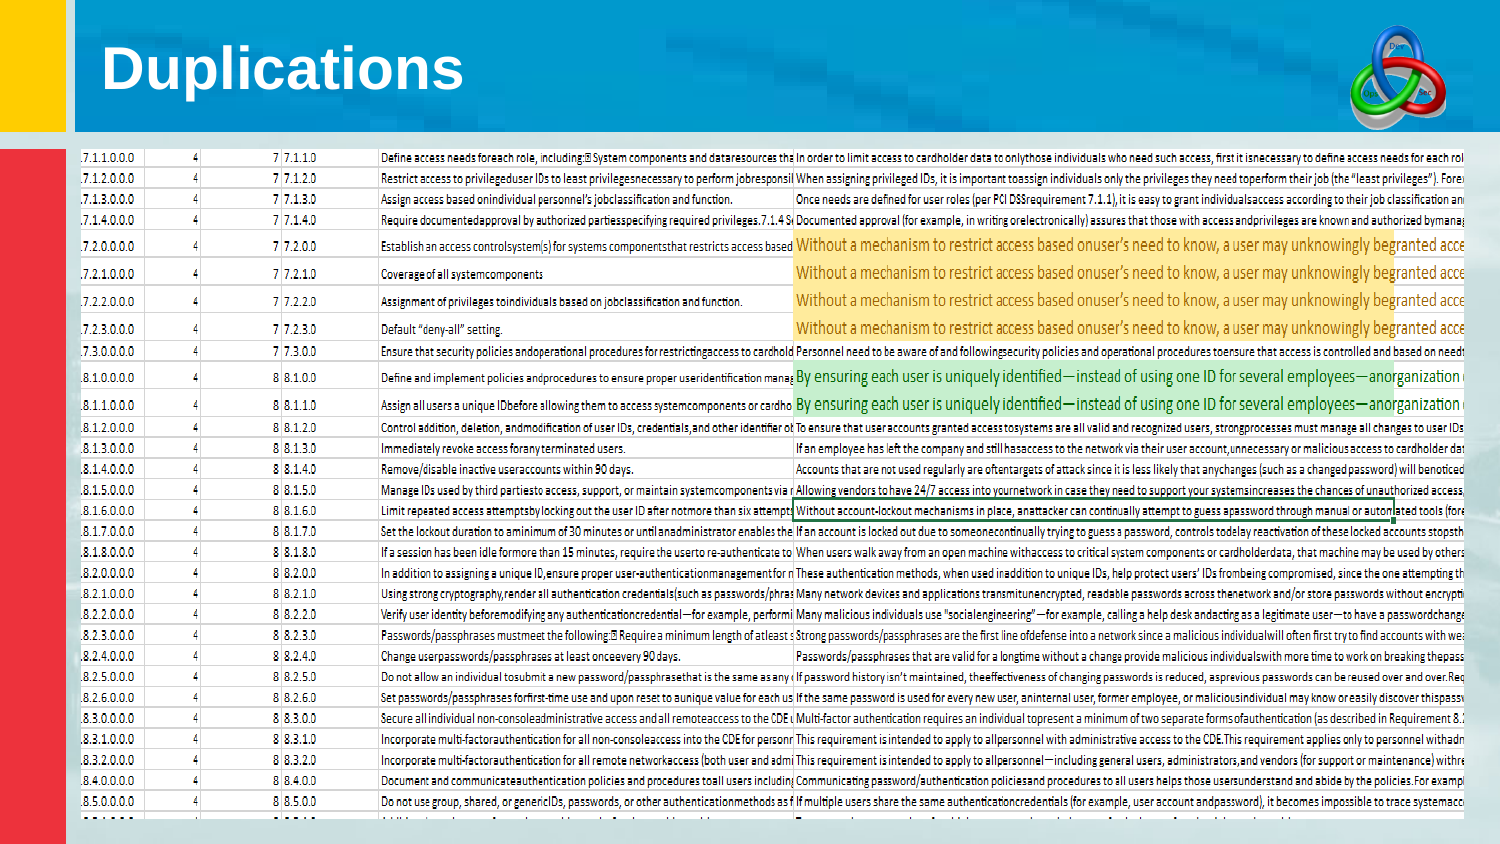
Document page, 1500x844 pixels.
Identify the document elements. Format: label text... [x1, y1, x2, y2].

picture [1351, 26, 1445, 129]
title Duplications [88, 14, 1443, 117]
picture [0, 0, 1500, 844]
